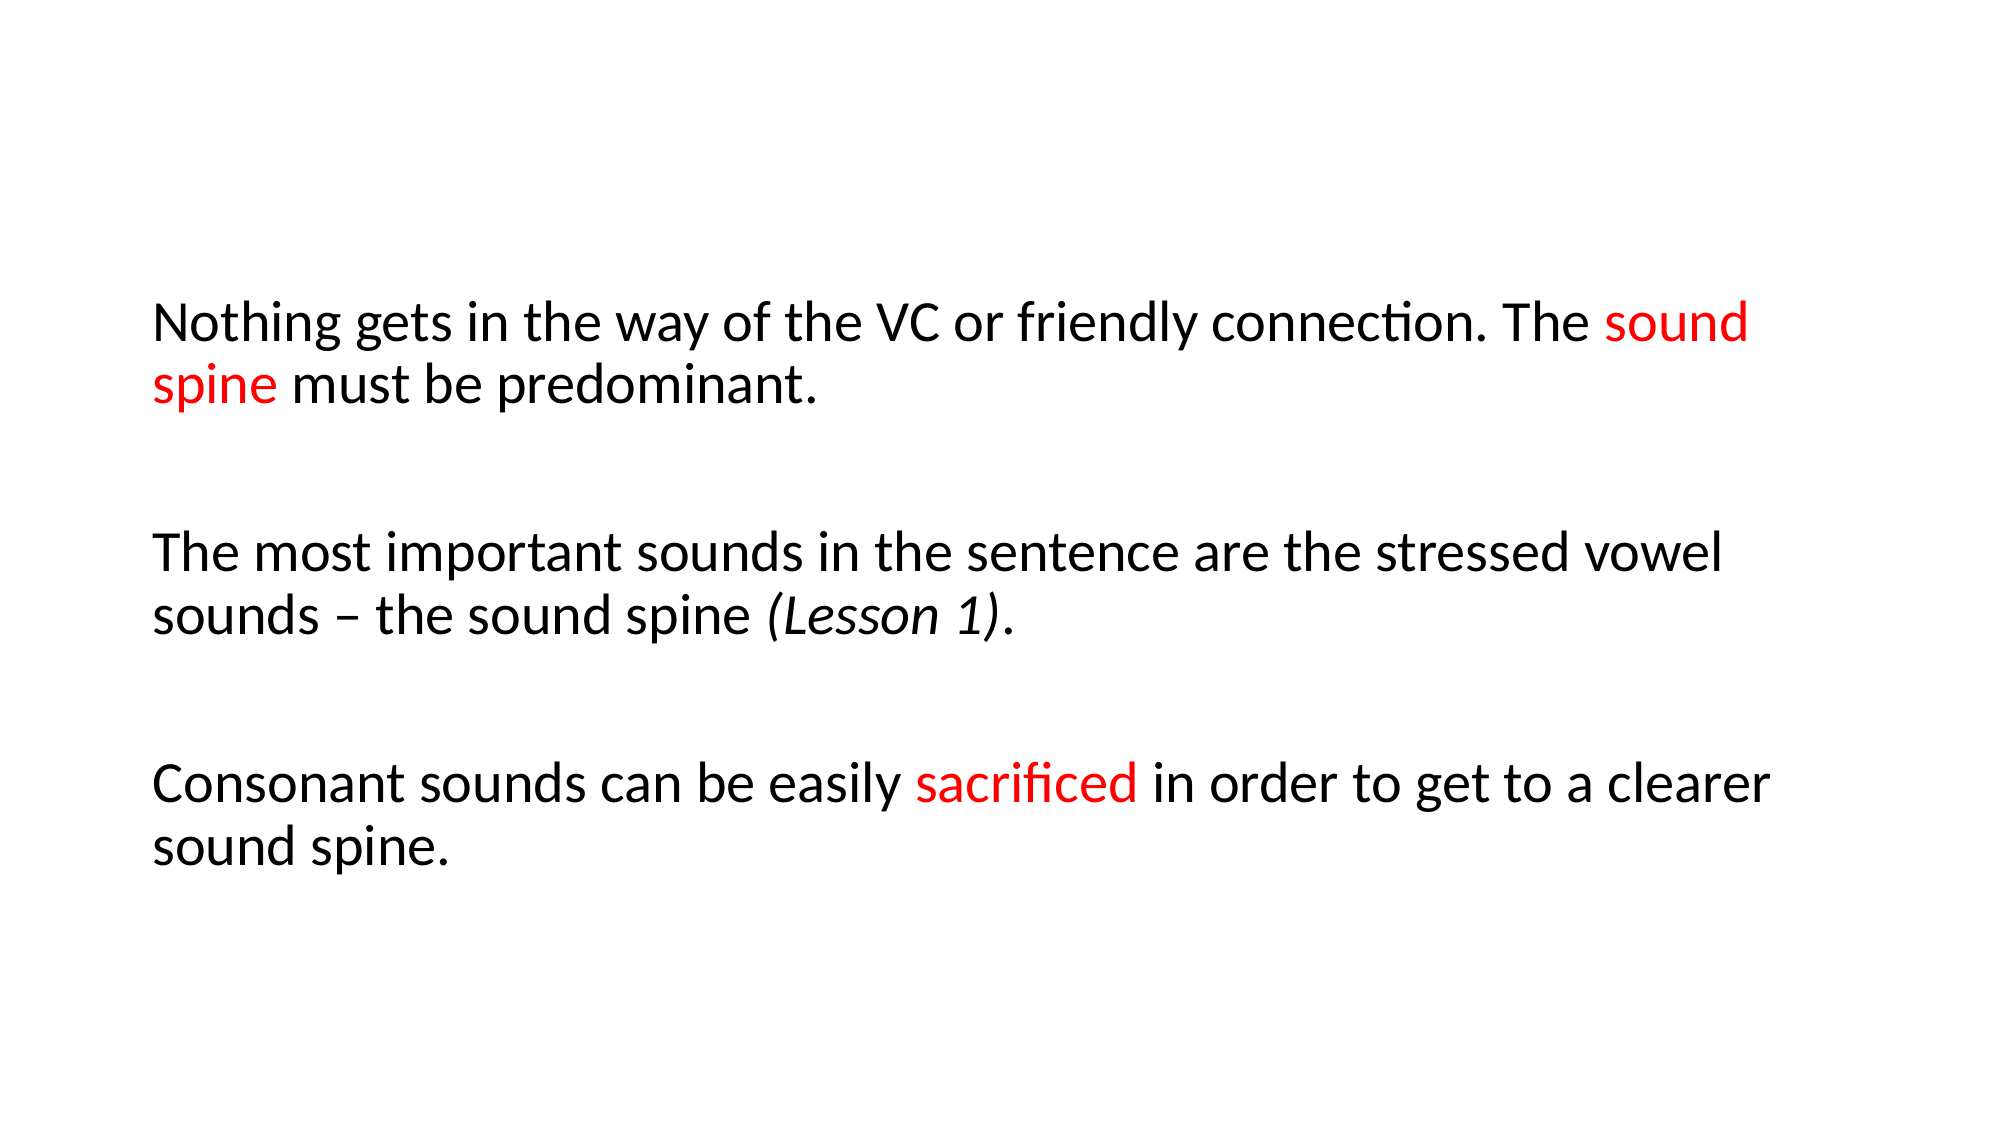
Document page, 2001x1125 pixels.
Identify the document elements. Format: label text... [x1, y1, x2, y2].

list Nothing gets in the way of the VC or friendly connection. The sound spine must be predominant. The most important sounds in the sentence are the stressed vowel sounds – the sound spine (Lesson 1). Consonant sounds can be easily sacrificed in order to get to a clearer sound spine. [137, 108, 1863, 1014]
